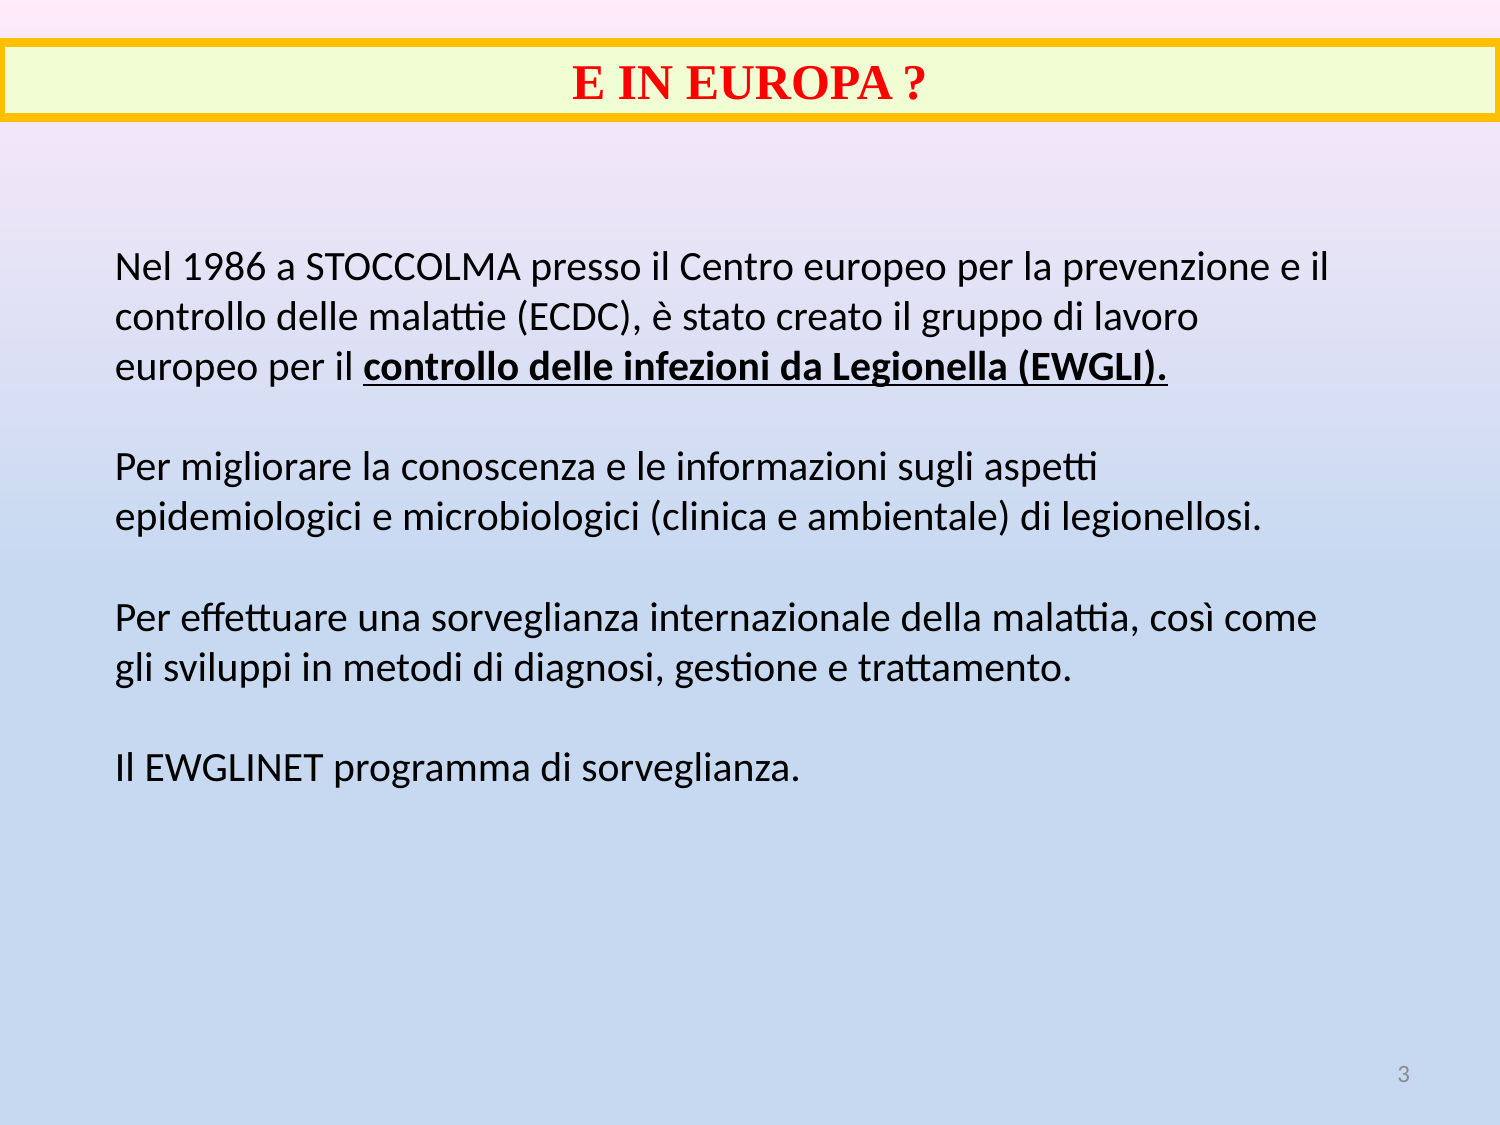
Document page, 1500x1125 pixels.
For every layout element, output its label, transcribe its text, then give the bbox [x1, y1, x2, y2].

slide_number 3 [1074, 1042, 1425, 1103]
text_box E IN EUROPA ? [0, 42, 1500, 118]
text_box Nel 1986 a STOCCOLMA presso il Centro europeo per la prevenzione e il controllo delle malattie (ECDC), è stato creato il gruppo di lavoro europeo per il controllo delle infezioni da Legionella (EWGLI). Per migliorare la conoscenza e le informazioni sugli aspetti epidemiologici e microbiologici (clinica e ambientale) di legionellosi. Per effettuare una sorveglianza internazionale della malattia, così come gli sviluppi in metodi di diagnosi, gestione e trattamento. Il EWGLINET programma di sorveglianza. [100, 231, 1353, 797]
